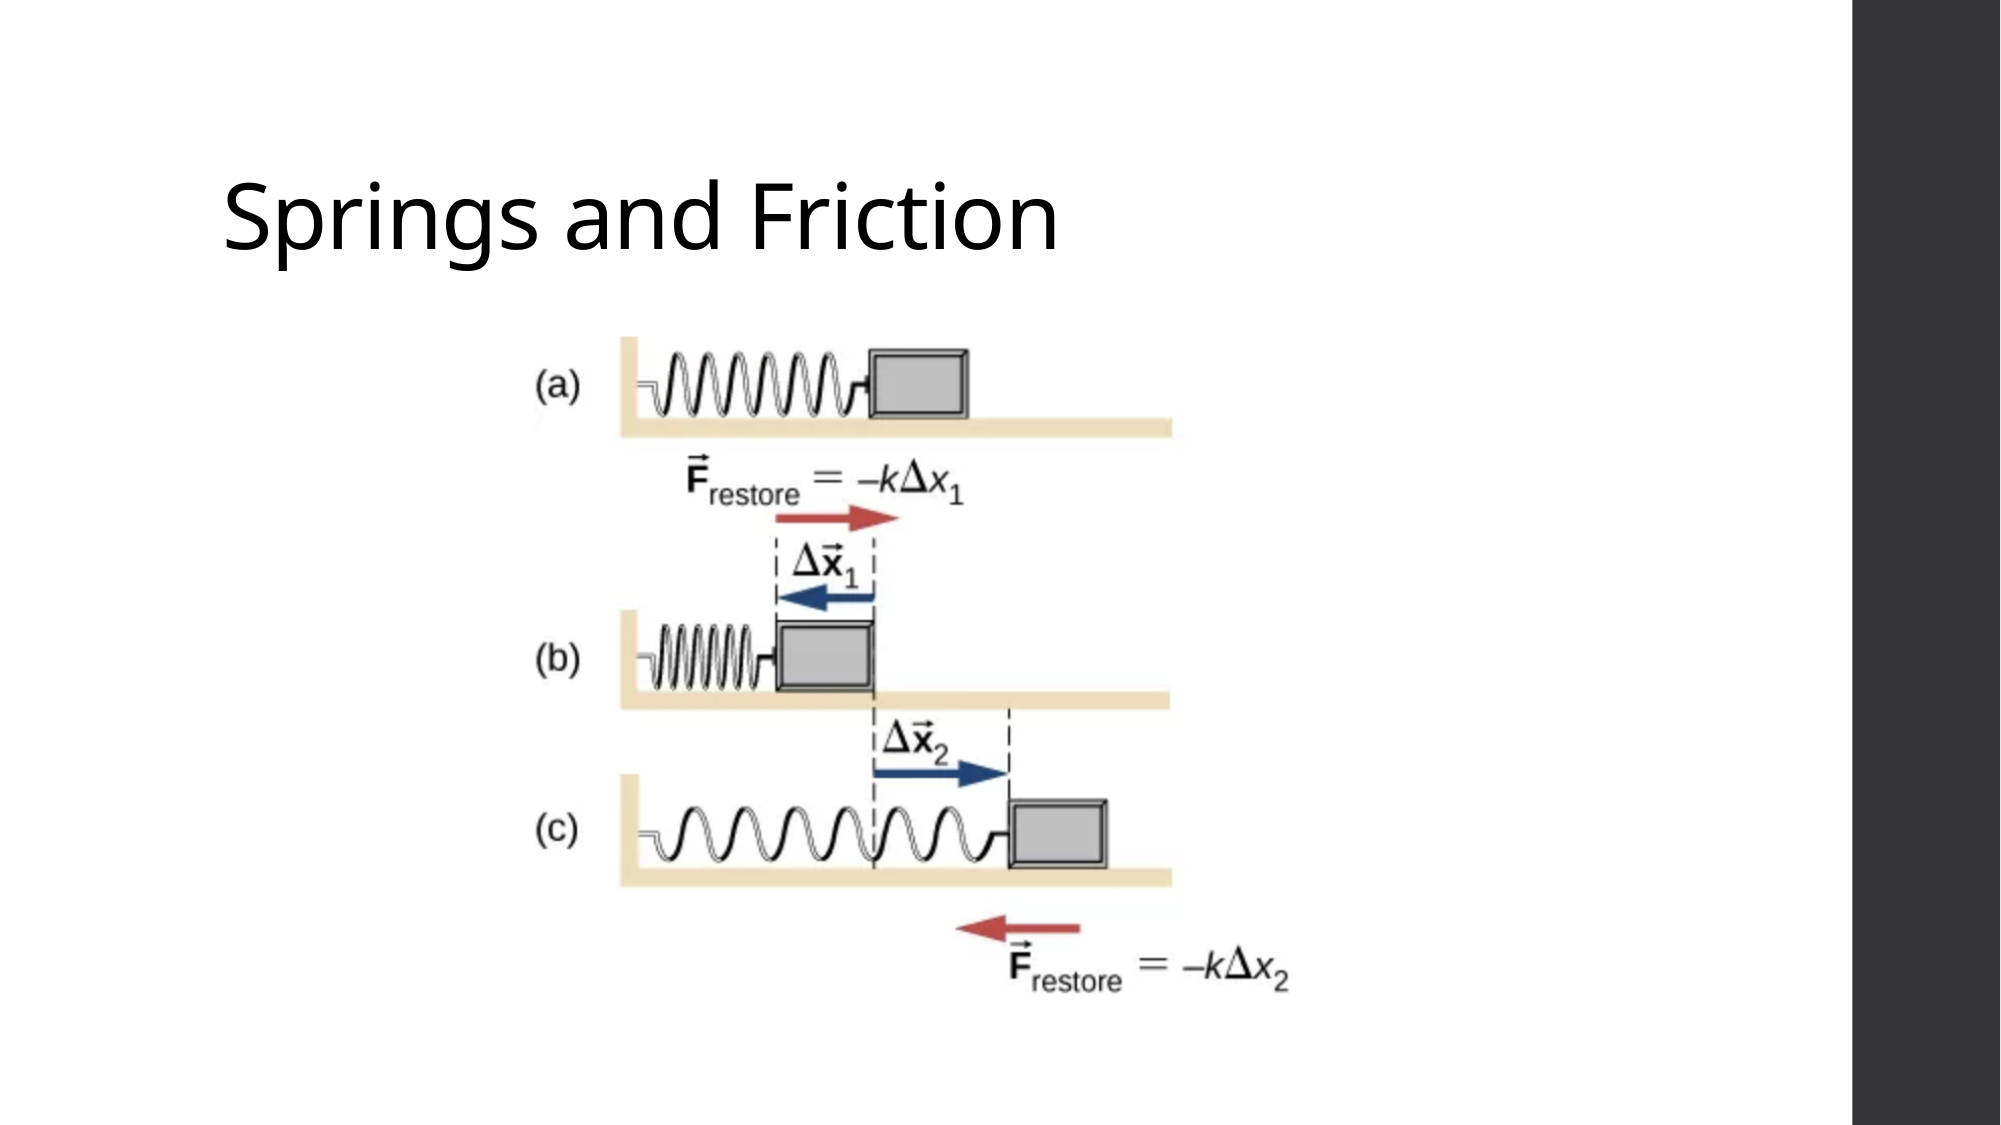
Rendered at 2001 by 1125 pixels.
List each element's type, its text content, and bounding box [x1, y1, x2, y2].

title Springs and Friction [206, 60, 1797, 278]
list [490, 299, 1334, 1015]
